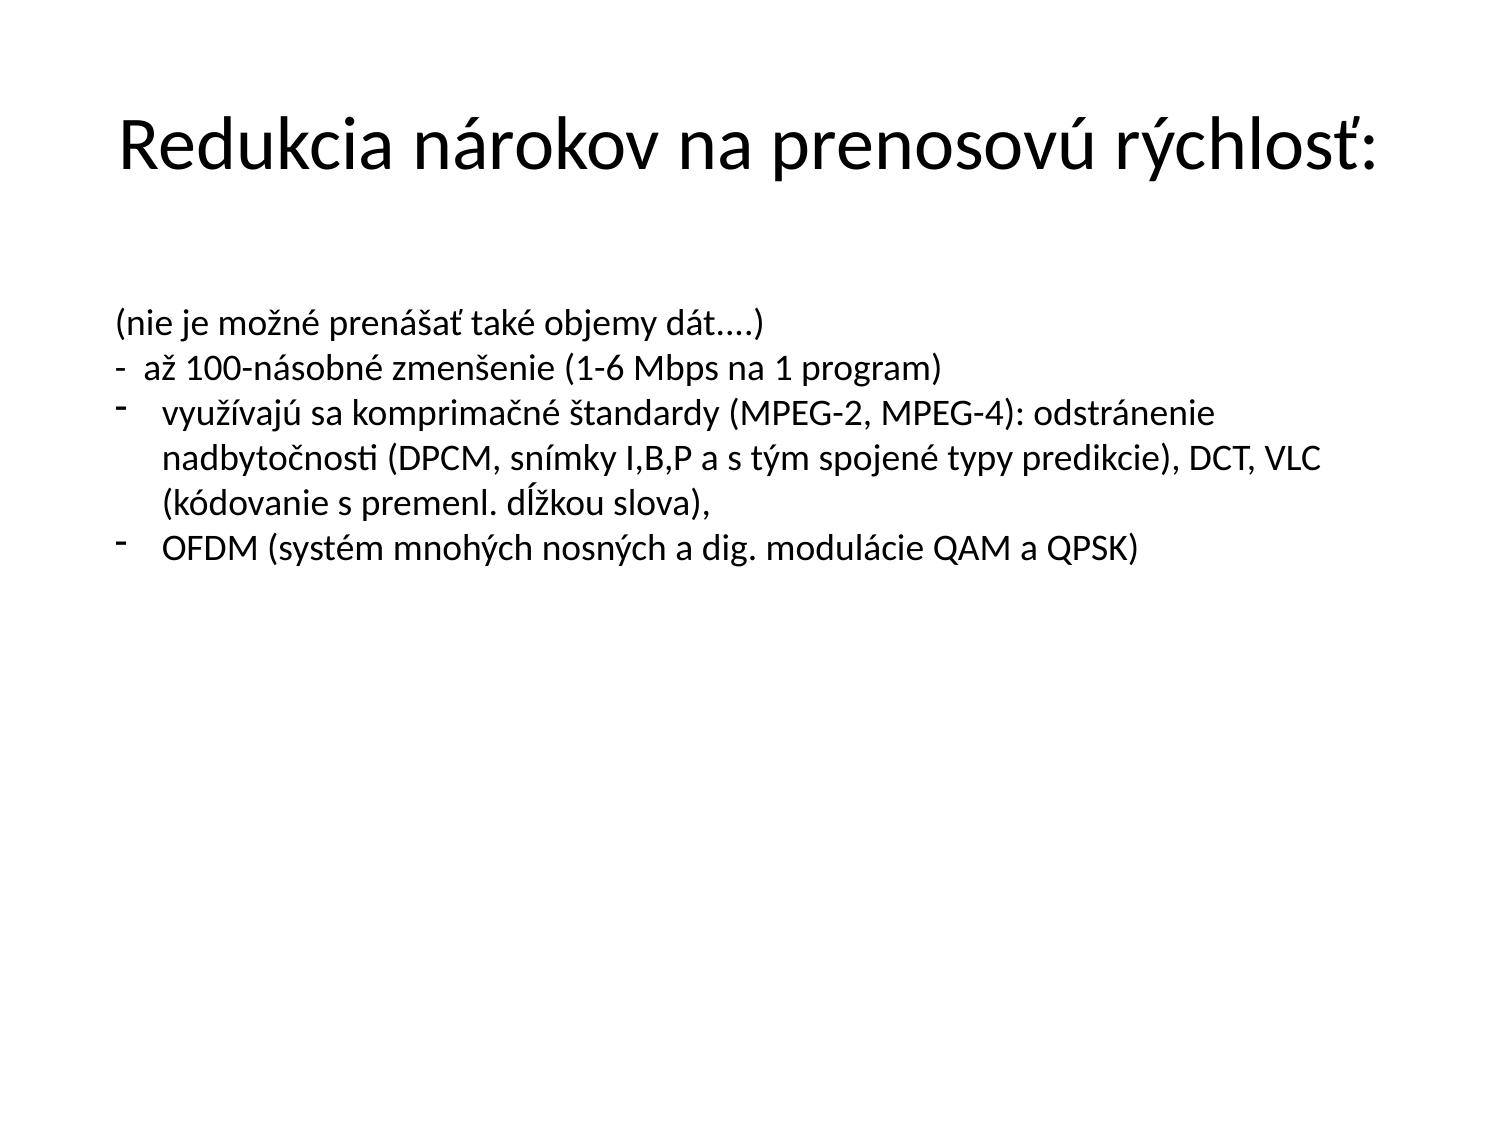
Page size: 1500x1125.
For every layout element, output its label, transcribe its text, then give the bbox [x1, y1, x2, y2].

title Redukcia nárokov na prenosovú rýchlosť: [75, 45, 1425, 233]
text_box (nie je možné prenášať také objemy dát....) - až 100-násobné zmenšenie (1-6 Mbps na 1 program) využívajú sa komprimačné štandardy (MPEG-2, MPEG-4): odstránenie nadbytočnosti (DPCM, snímky I,B,P a s tým spojené typy predikcie), DCT, VLC (kódovanie s premenl. dĺžkou slova), OFDM (systém mnohých nosných a dig. modulácie QAM a QPSK) [100, 290, 1400, 576]
